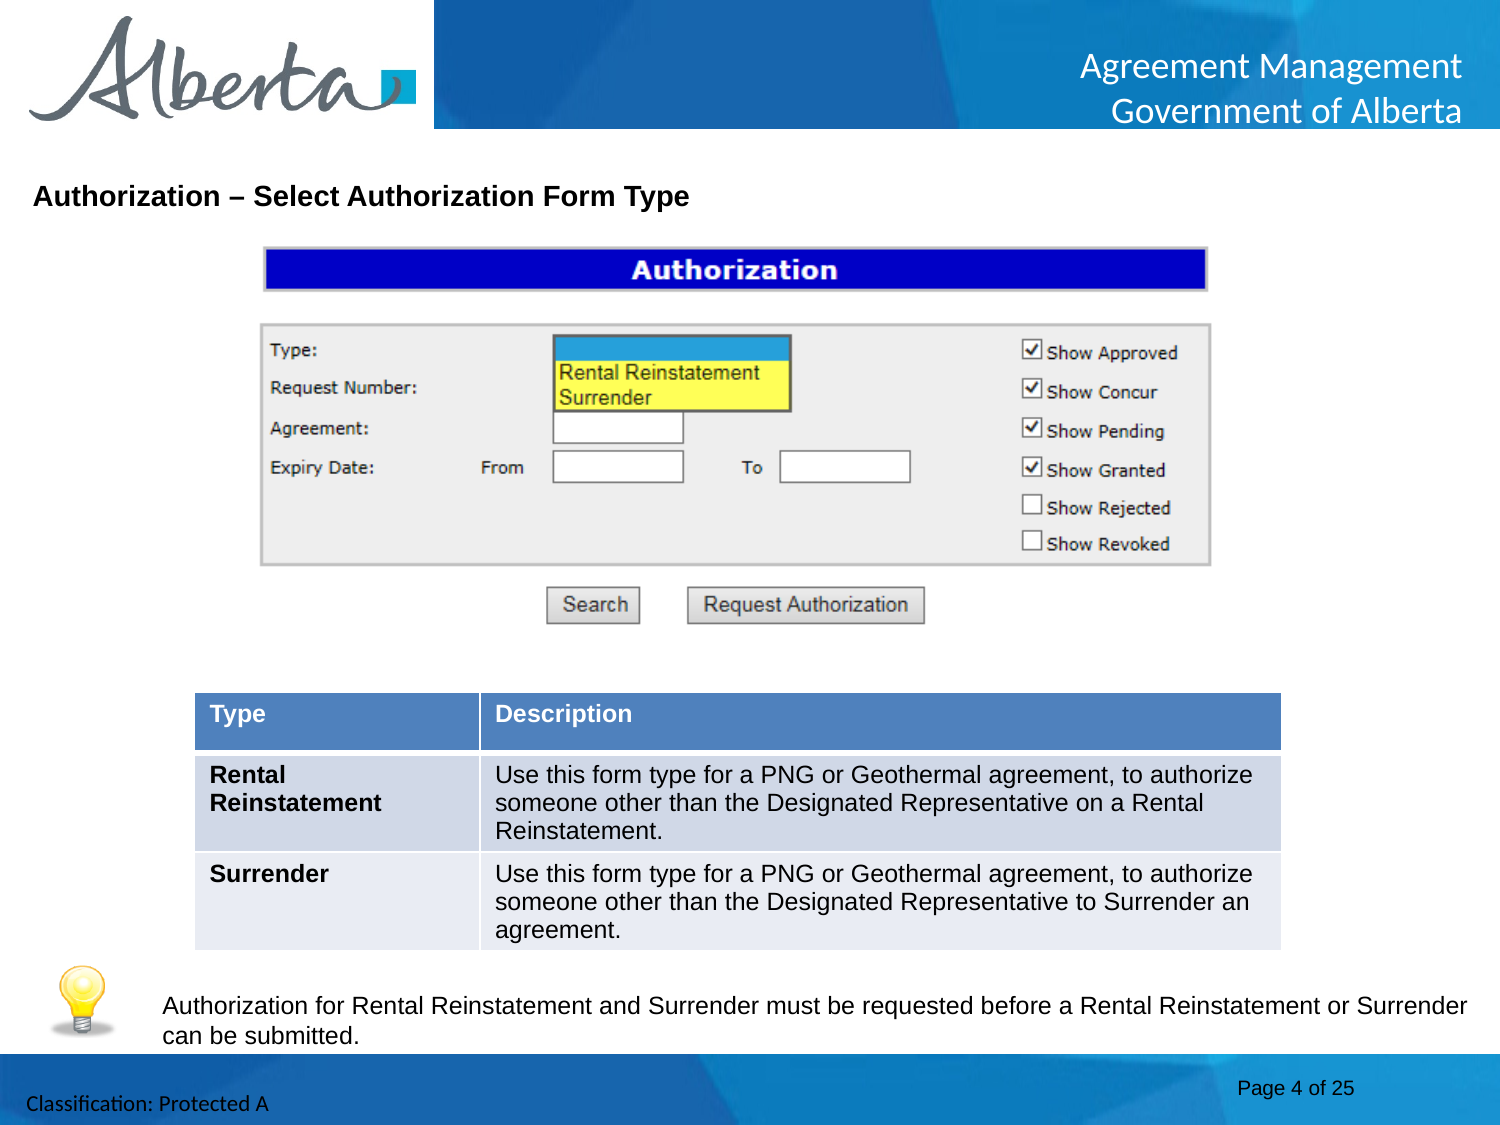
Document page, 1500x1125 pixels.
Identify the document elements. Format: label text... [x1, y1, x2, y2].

table_cell Rental Reinstatement [195, 756, 479, 851]
table_cell Use this form type for a PNG or Geothermal agreement, to authorize someone other than the Designated Representative on a Rental Reinstatement. [481, 756, 1281, 851]
table_cell Surrender [195, 853, 479, 950]
text_box Authorization – Select Authorization Form Type [17, 174, 1300, 216]
table_header Type [195, 693, 479, 750]
picture [254, 231, 1246, 637]
table_header Description [481, 693, 1281, 750]
table_cell Use this form type for a PNG or Geothermal agreement, to authorize someone other than the Designated Representative to Surrender an agreement. [481, 853, 1281, 950]
picture [29, 16, 416, 121]
picture [434, 0, 1500, 129]
text_box Authorization for Rental Reinstatement and Surrender must be requested before a Rental Reinstatement or Surrender can be submitted. [147, 981, 1500, 1057]
picture [42, 963, 122, 1038]
picture [0, 1054, 1500, 1125]
